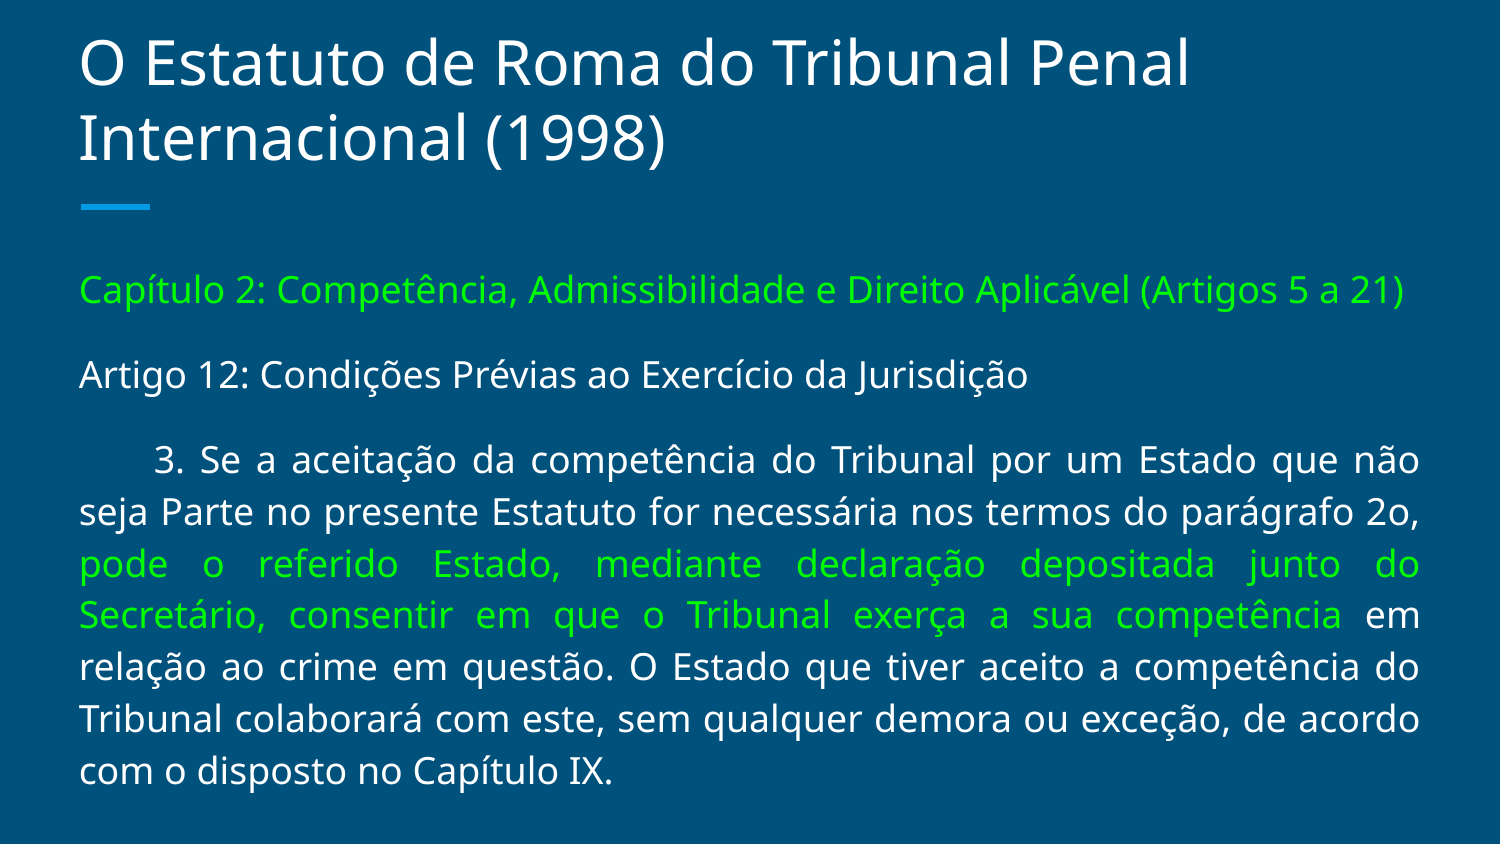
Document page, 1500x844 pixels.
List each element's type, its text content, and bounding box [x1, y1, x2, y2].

list Capítulo 2: Competência, Admissibilidade e Direito Aplicável (Artigos 5 a 21) Artigo 12: Condições Prévias ao Exercício da Jurisdição 3. Se a aceitação da competência do Tribunal por um Estado que não seja Parte no presente Estatuto for necessária nos termos do parágrafo 2o, pode o referido Estado, mediante declaração depositada junto do Secretário, consentir em que o Tribunal exerça a sua competência em relação ao crime em questão. O Estado que tiver aceito a competência do Tribunal colaborará com este, sem qualquer demora ou exceção, de acordo com o disposto no Capítulo IX. [63, 244, 1437, 750]
title O Estatuto de Roma do Tribunal Penal Internacional (1998) [63, 75, 1437, 188]
